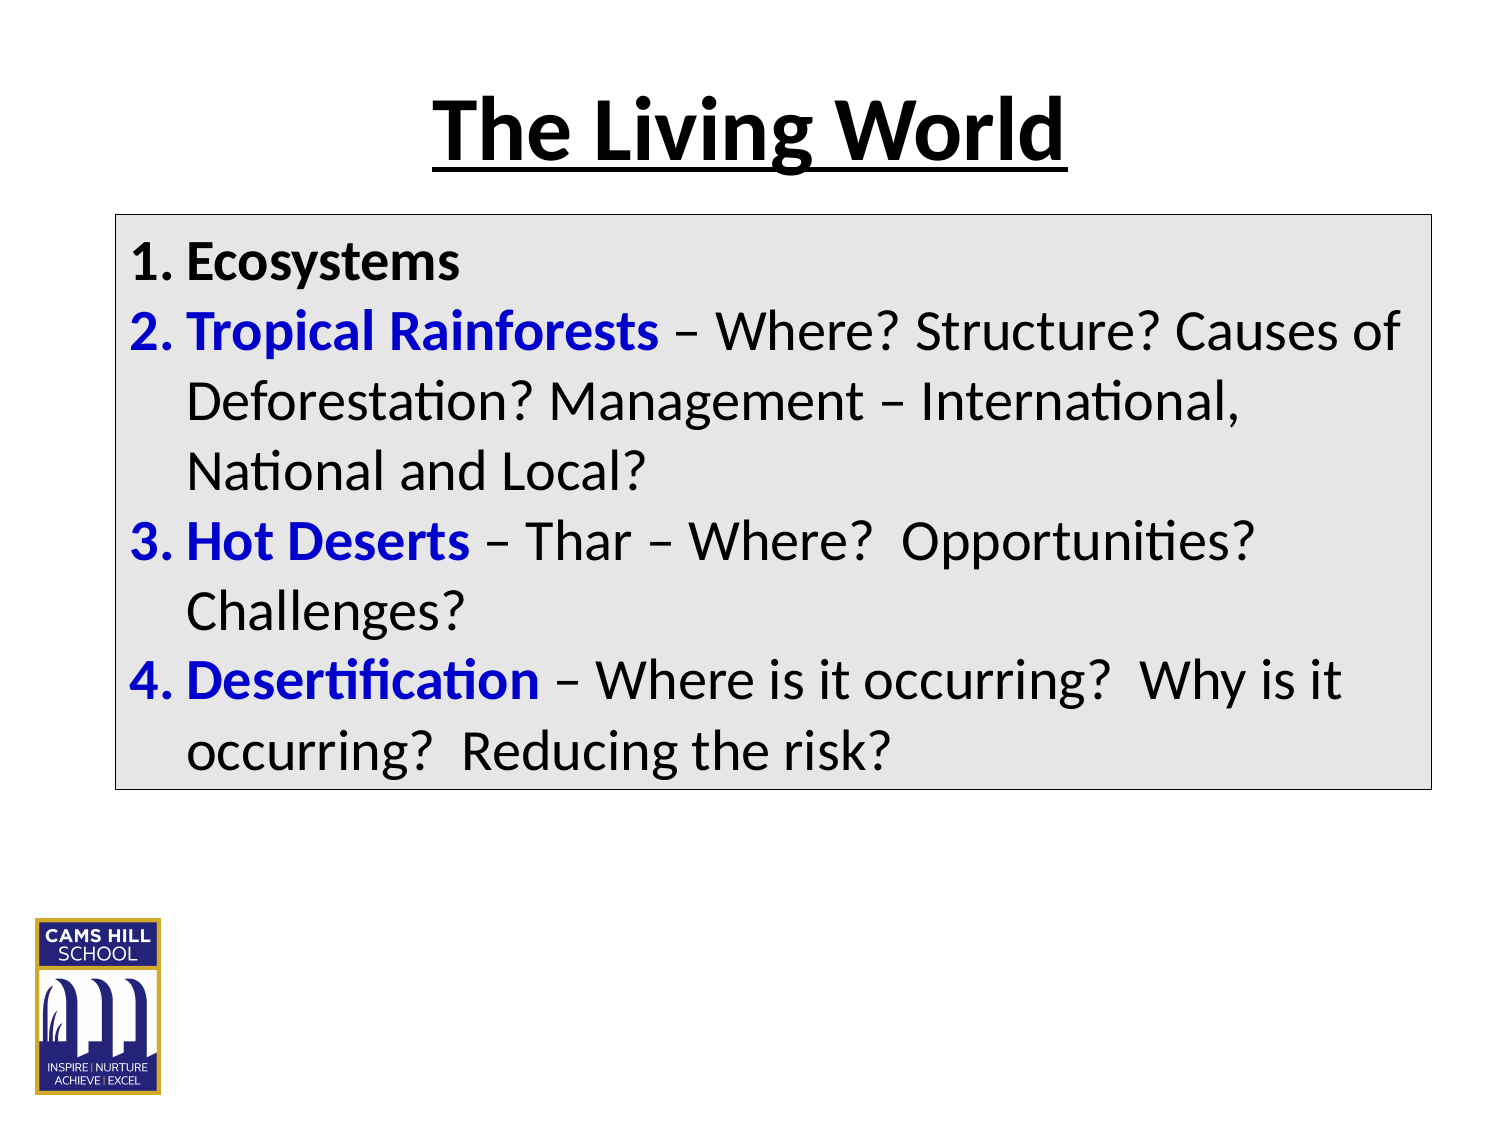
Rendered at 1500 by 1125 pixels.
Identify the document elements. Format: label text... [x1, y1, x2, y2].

title The Living World [103, 59, 1397, 203]
text_box Ecosystems Tropical Rainforests – Where? Structure? Causes of Deforestation? Management – International, National and Local? Hot Deserts – Thar – Where? Opportunities? Challenges? Desertification – Where is it occurring? Why is it occurring? Reducing the risk? [115, 214, 1432, 790]
picture [35, 918, 161, 1095]
